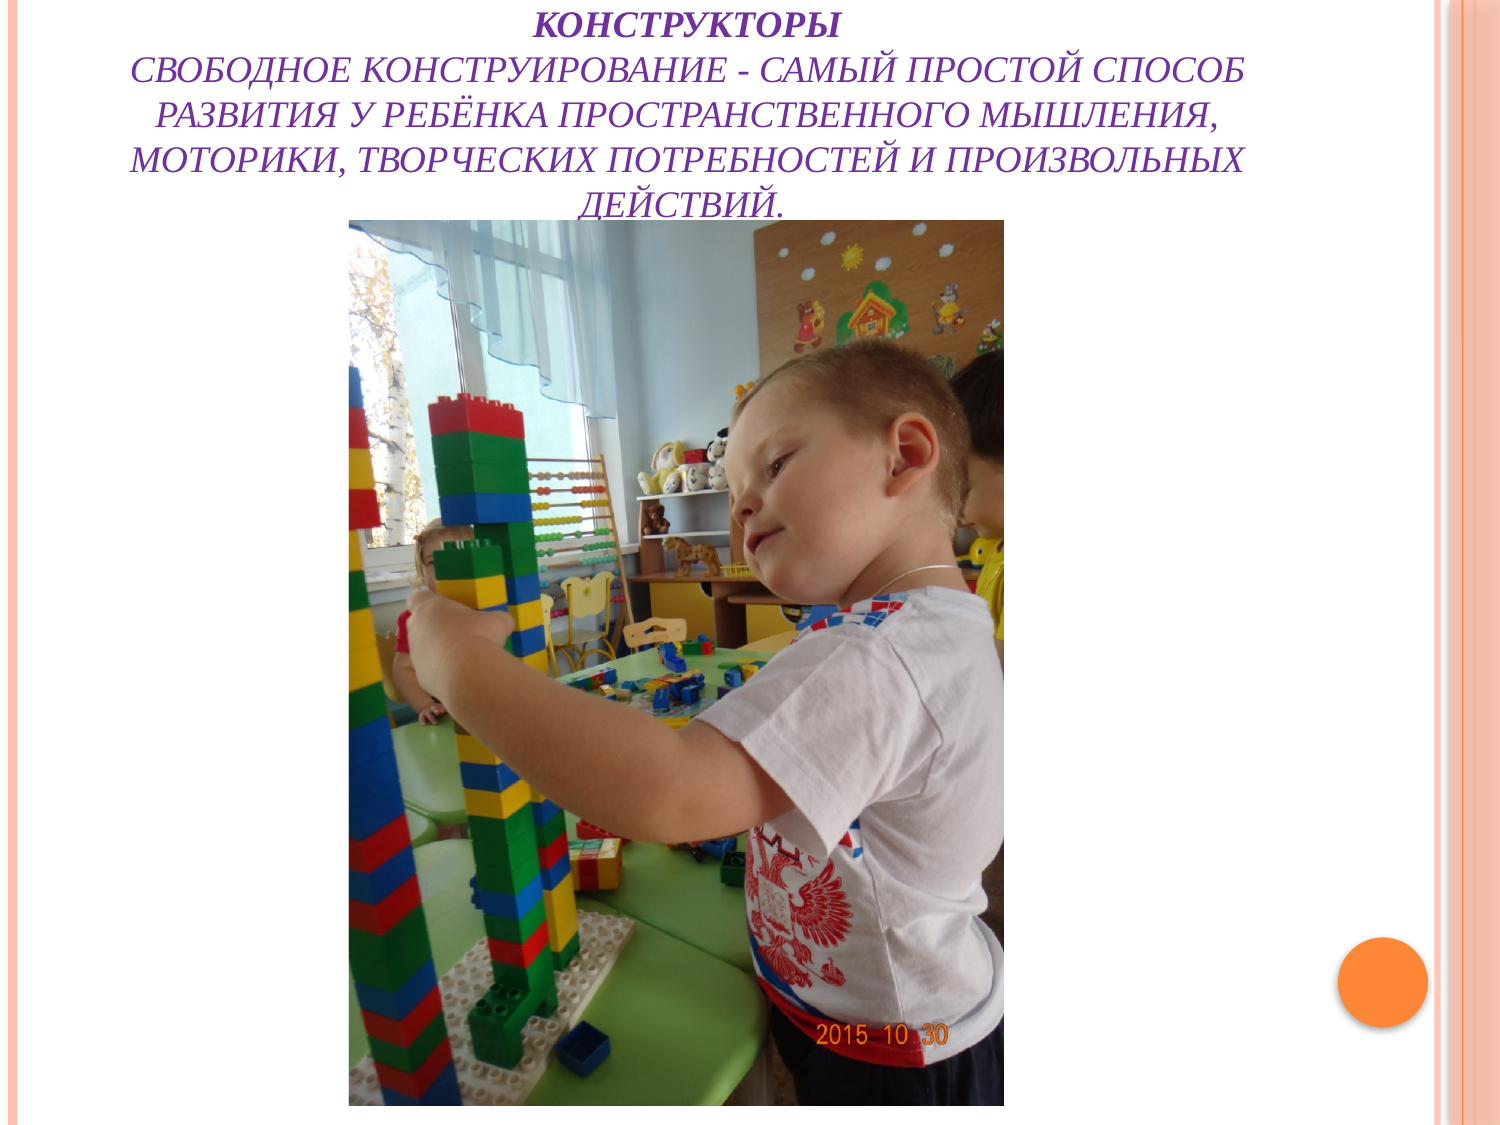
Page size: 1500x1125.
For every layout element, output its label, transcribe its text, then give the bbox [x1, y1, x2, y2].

picture [349, 991, 1004, 1106]
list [232, 334, 1120, 991]
title Конструкторы Свободное конструирование - самый простой способ развития у ребёнка пространственного мышления, моторики, творческих потребностей и произвольных действий. [75, 45, 1300, 233]
picture [349, 220, 1004, 334]
